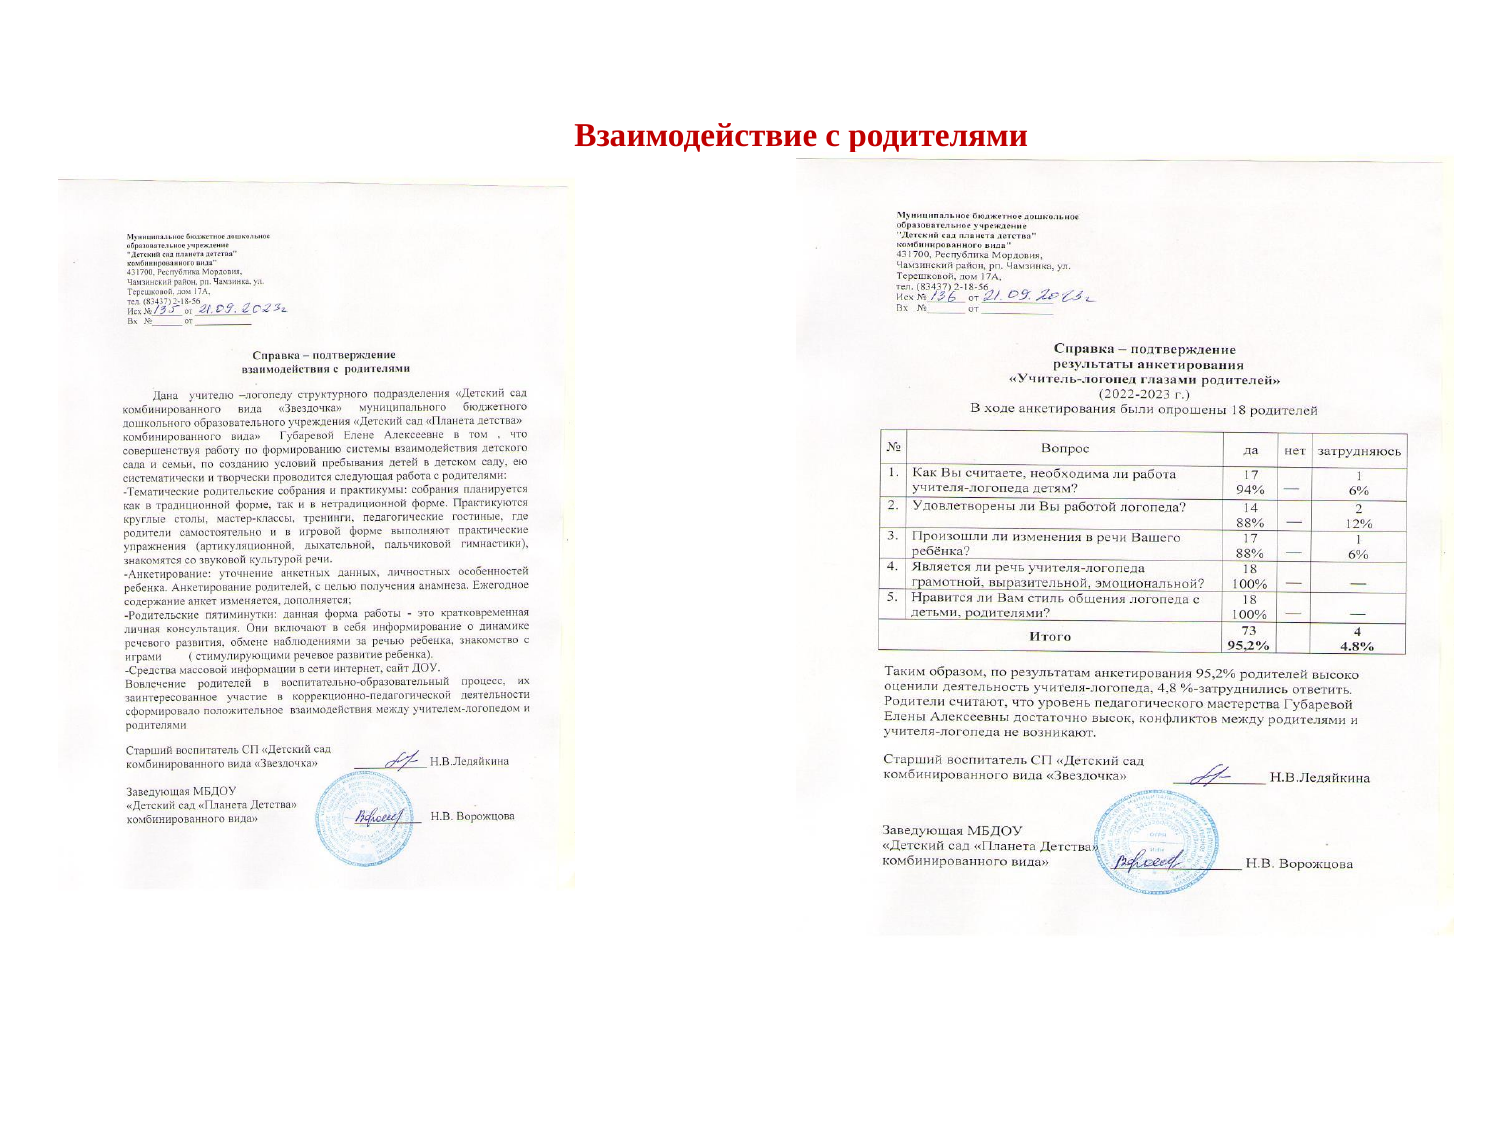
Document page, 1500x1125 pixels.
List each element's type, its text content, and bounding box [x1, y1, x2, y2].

text_box Взаимодействие с родителями [292, 105, 1311, 161]
picture [58, 175, 575, 891]
picture [796, 152, 1454, 938]
